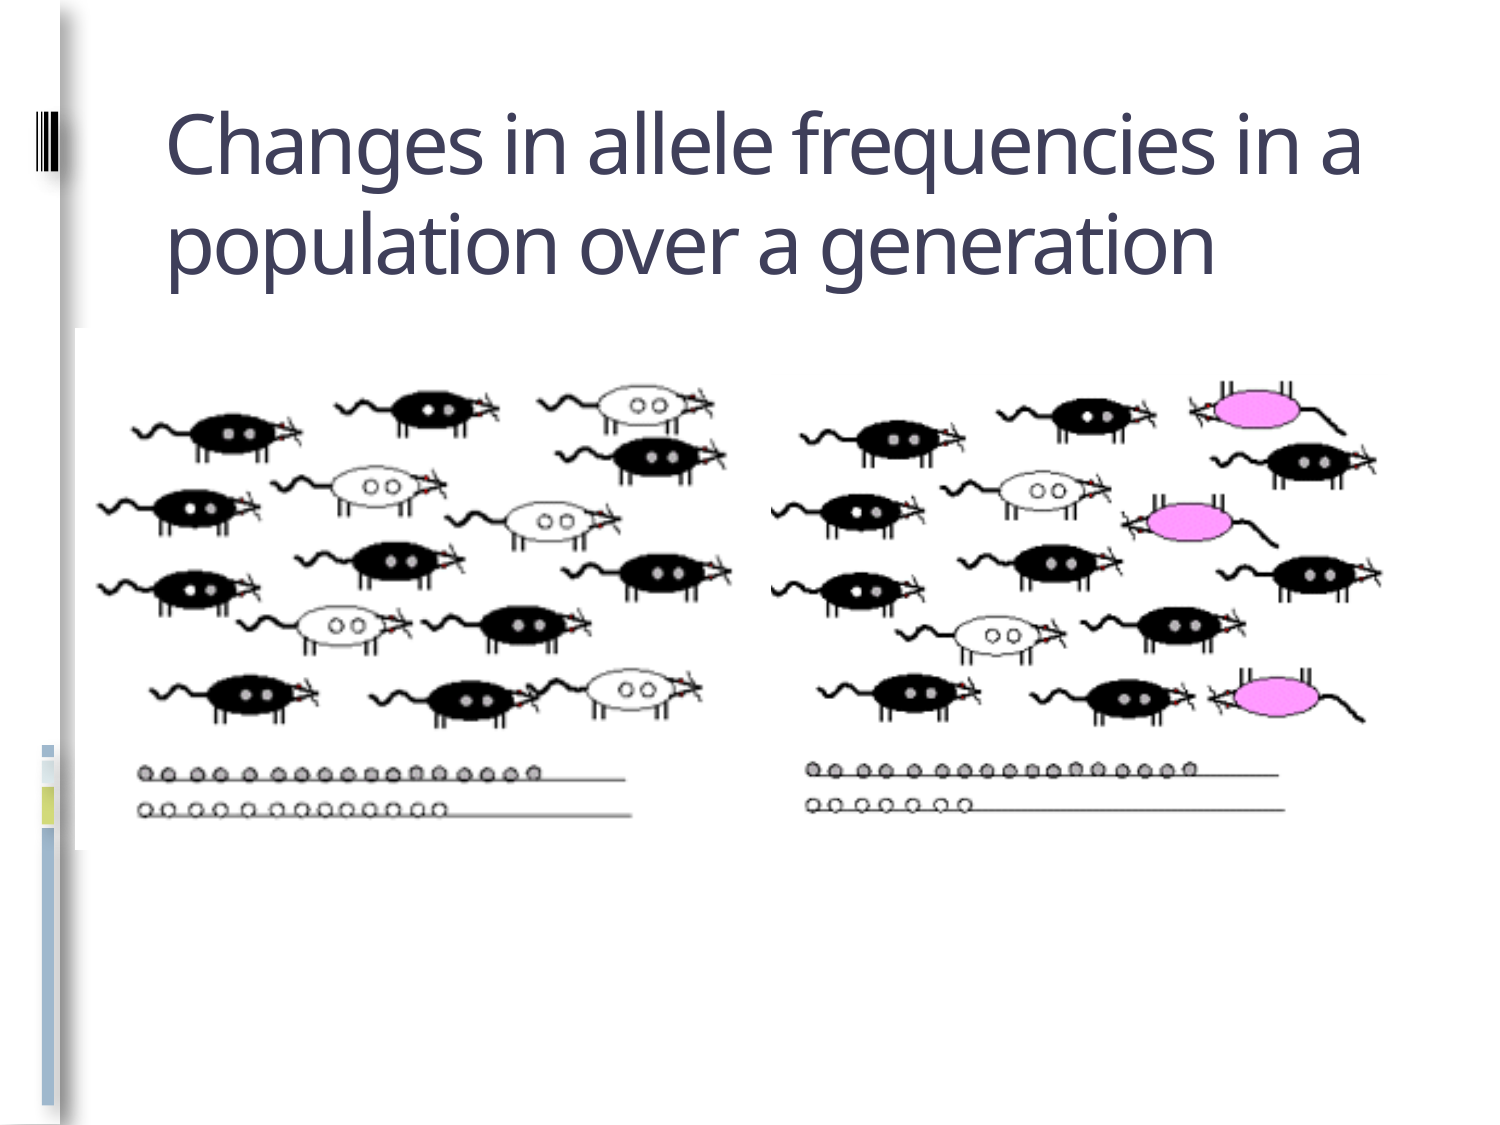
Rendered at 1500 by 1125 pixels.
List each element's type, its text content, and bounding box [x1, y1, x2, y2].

title Changes in allele frequencies in a population over a generation [150, 83, 1425, 234]
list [813, 373, 1388, 826]
picture [74, 327, 772, 851]
